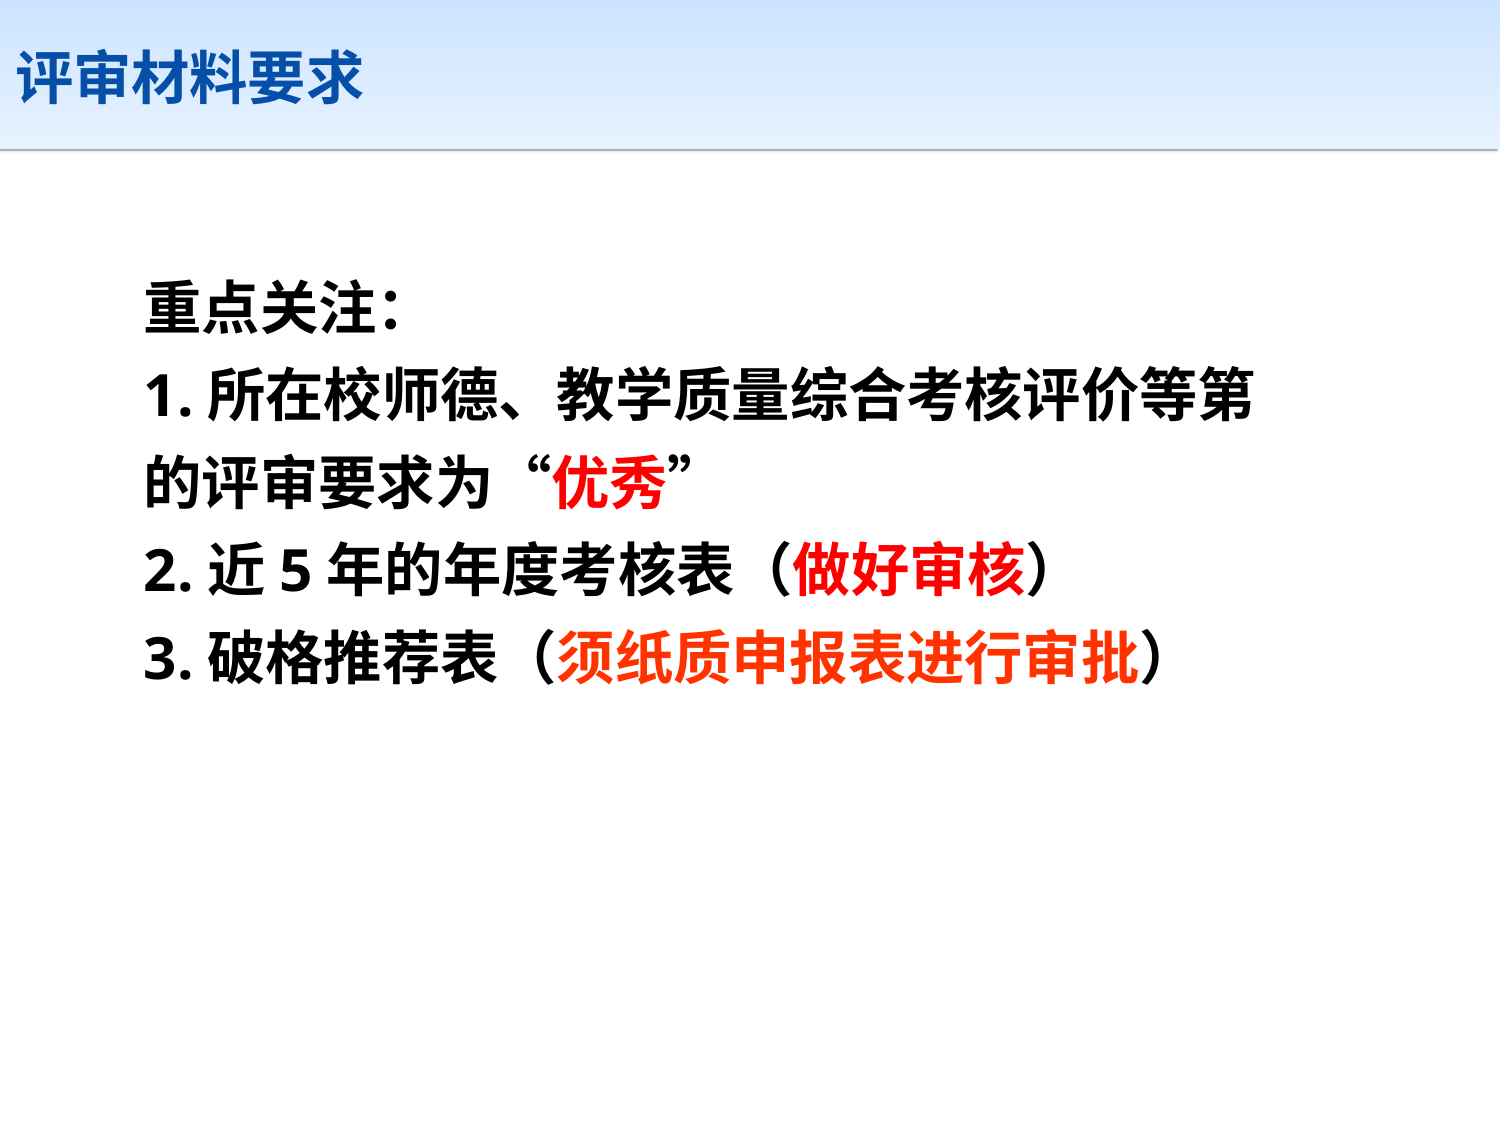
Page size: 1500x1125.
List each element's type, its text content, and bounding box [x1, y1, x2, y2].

title 评审材料要求 [0, 23, 1347, 131]
text_box 重点关注： 1.所在校师德、教学质量综合考核评价等第的评审要求为“优秀” 2.近5年的年度考核表（做好审核） 3.破格推荐表（须纸质申报表进行审批） [128, 246, 1283, 786]
